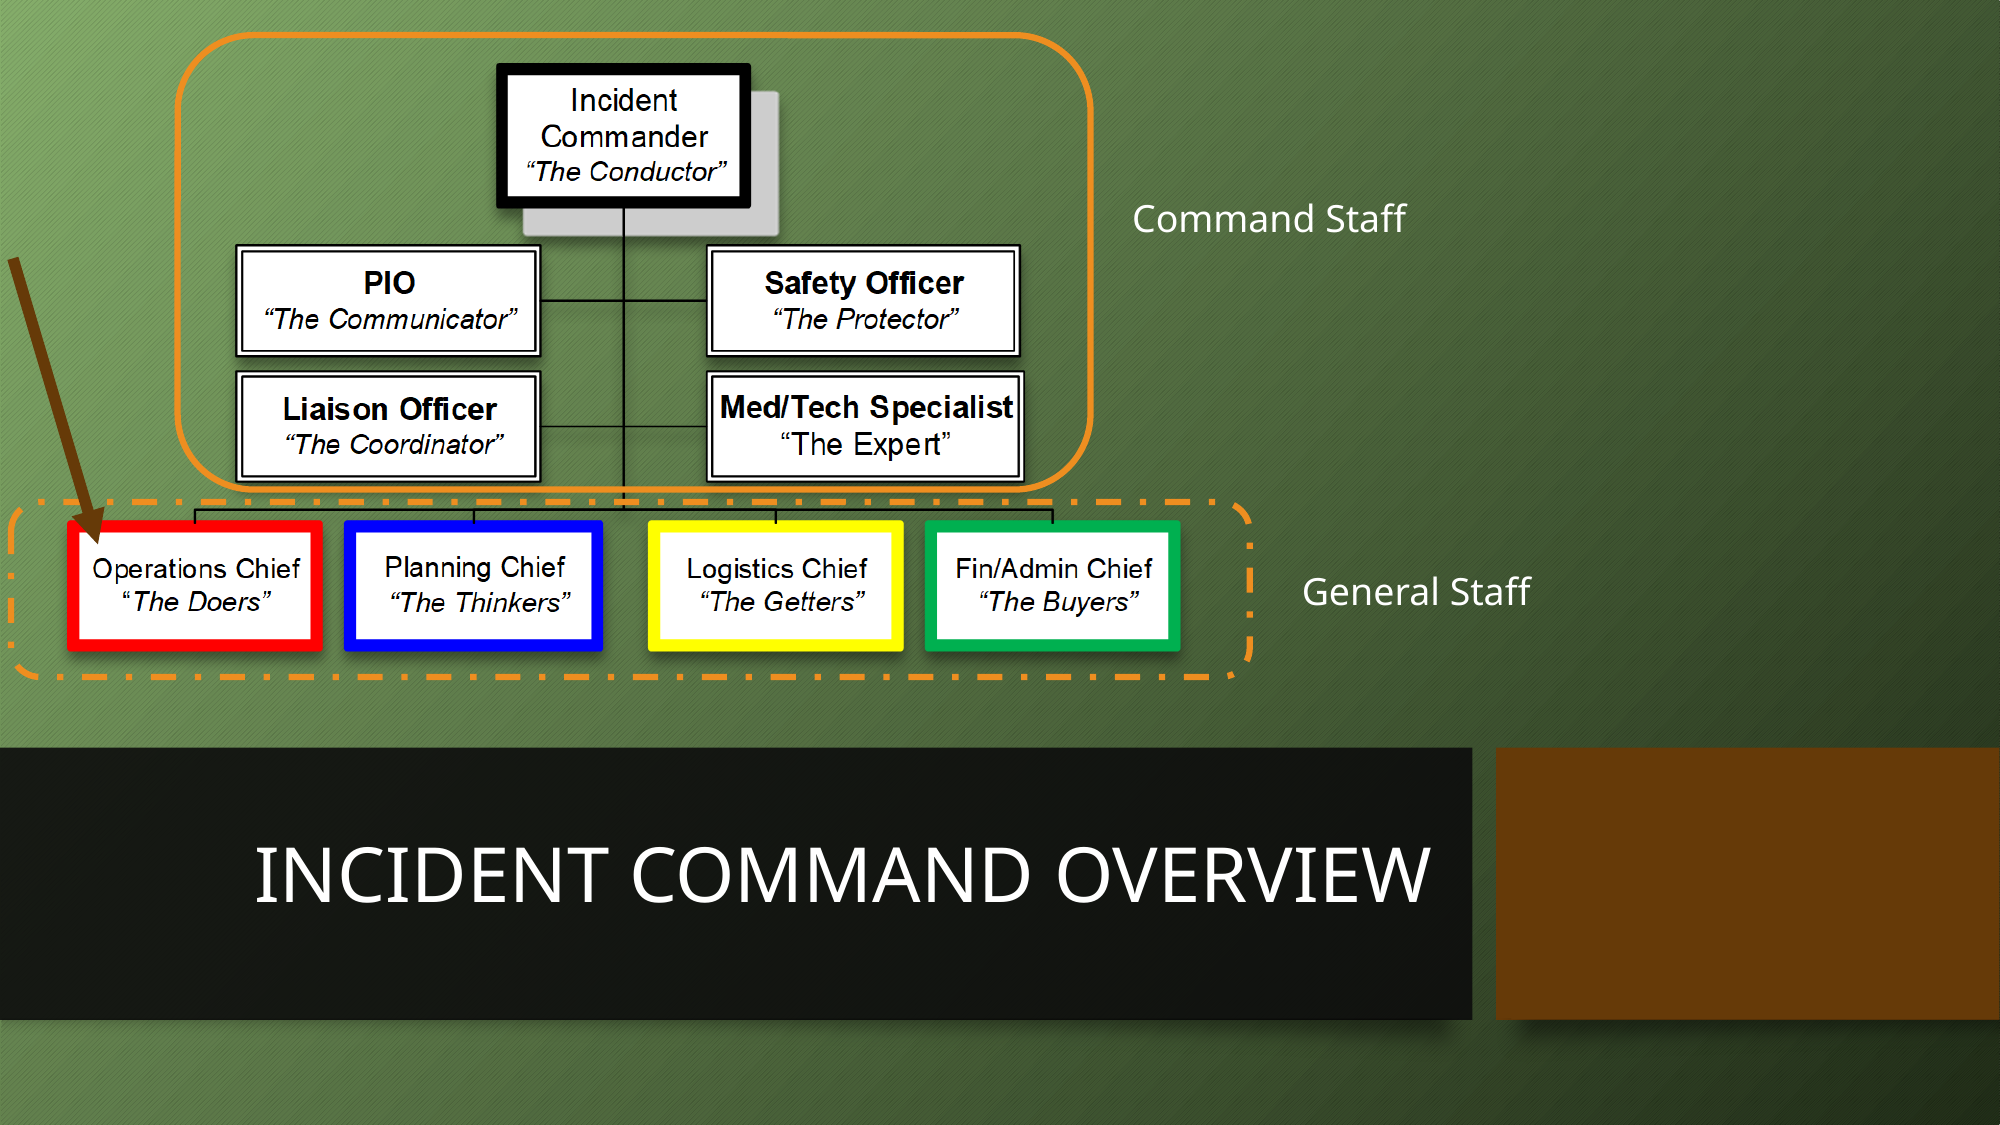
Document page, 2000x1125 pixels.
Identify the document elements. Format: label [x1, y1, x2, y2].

picture [0, 0, 2000, 1125]
text_box [12, 258, 99, 545]
